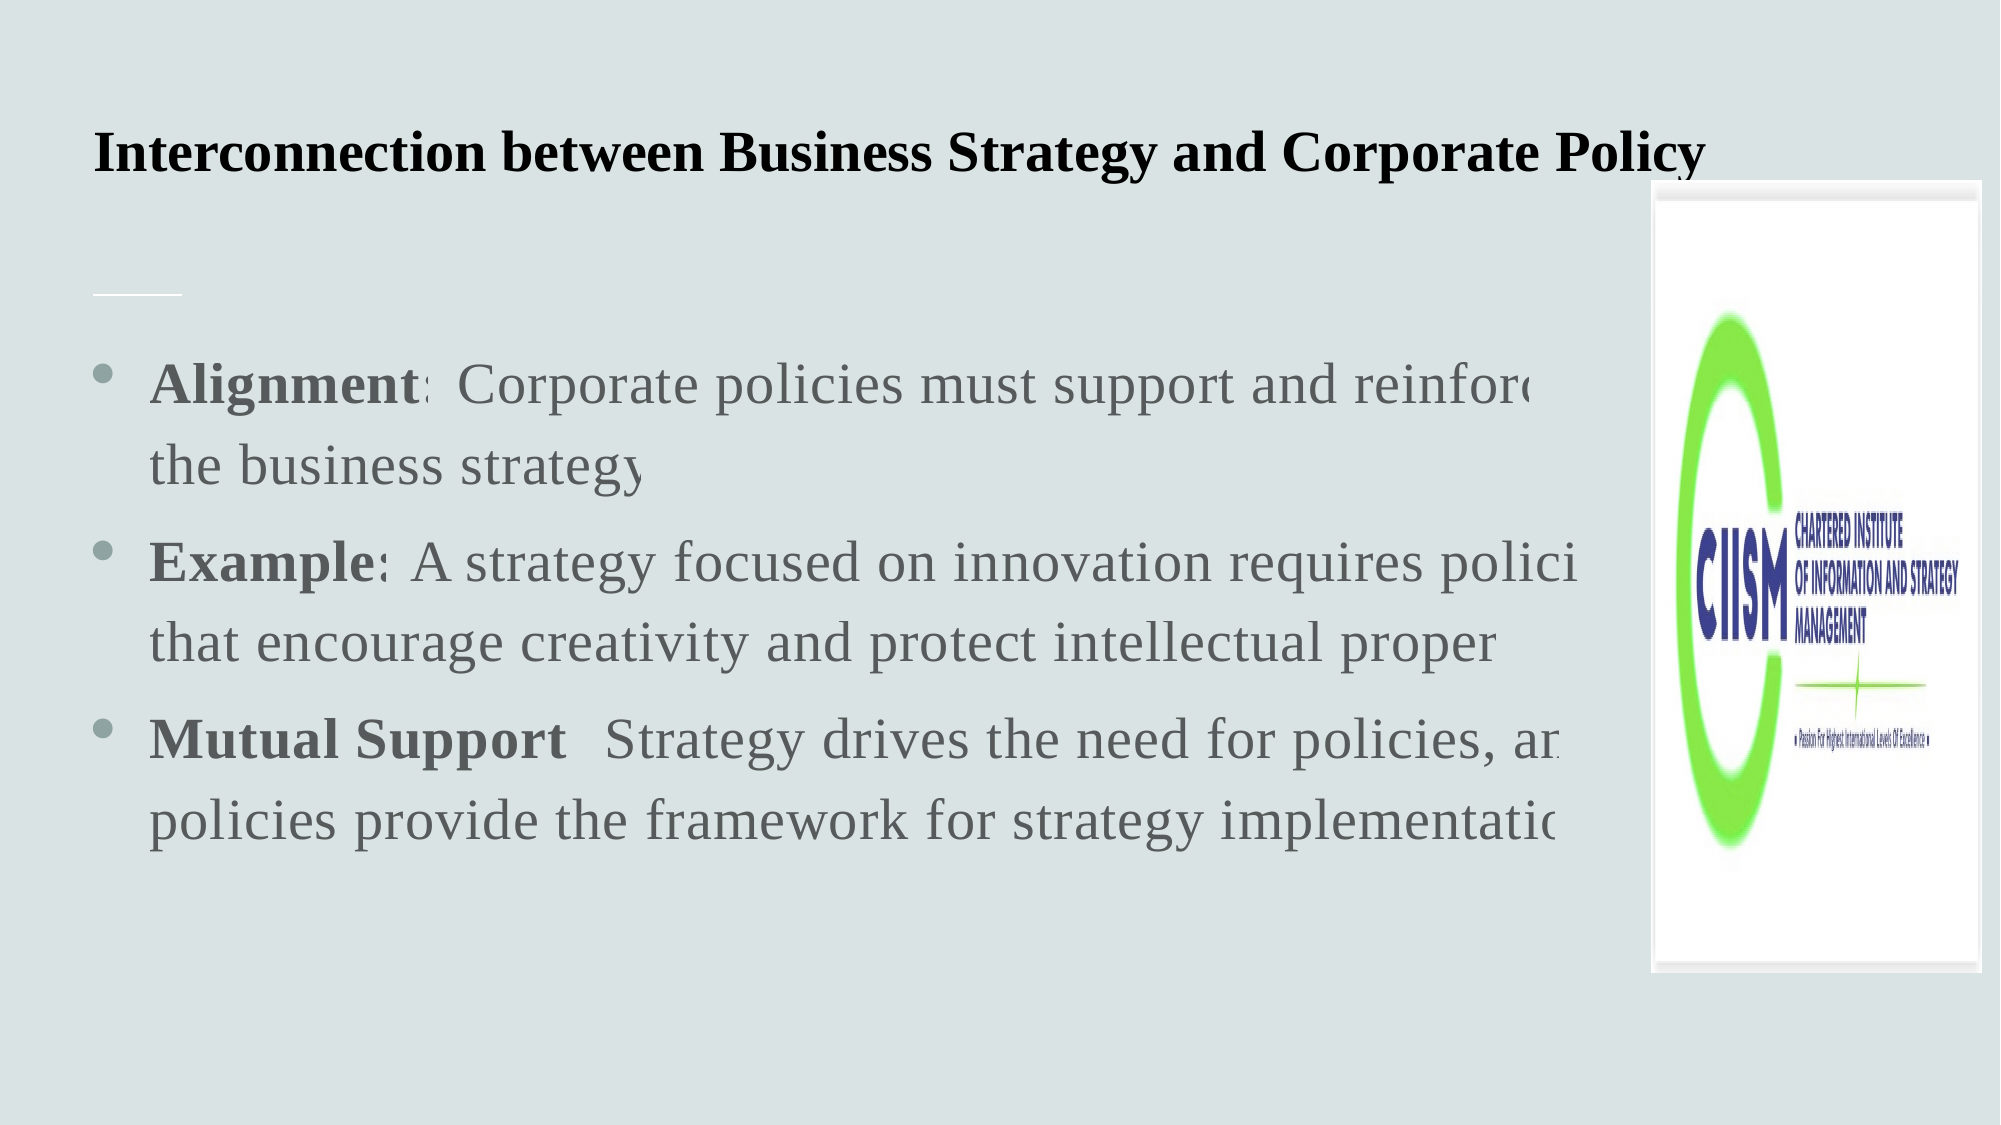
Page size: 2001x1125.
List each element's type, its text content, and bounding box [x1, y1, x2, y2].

list Alignment: Corporate policies must support and reinforce the business strategy. Example: A strategy focused on innovation requires policies that encourage creativity and protect intellectual property. Mutual Support: Strategy drives the need for policies, and policies provide the framework for strategy implementation. [93, 327, 1668, 1022]
title Interconnection between Business Strategy and Corporate Policy [93, 65, 1906, 260]
picture [1651, 180, 1982, 973]
